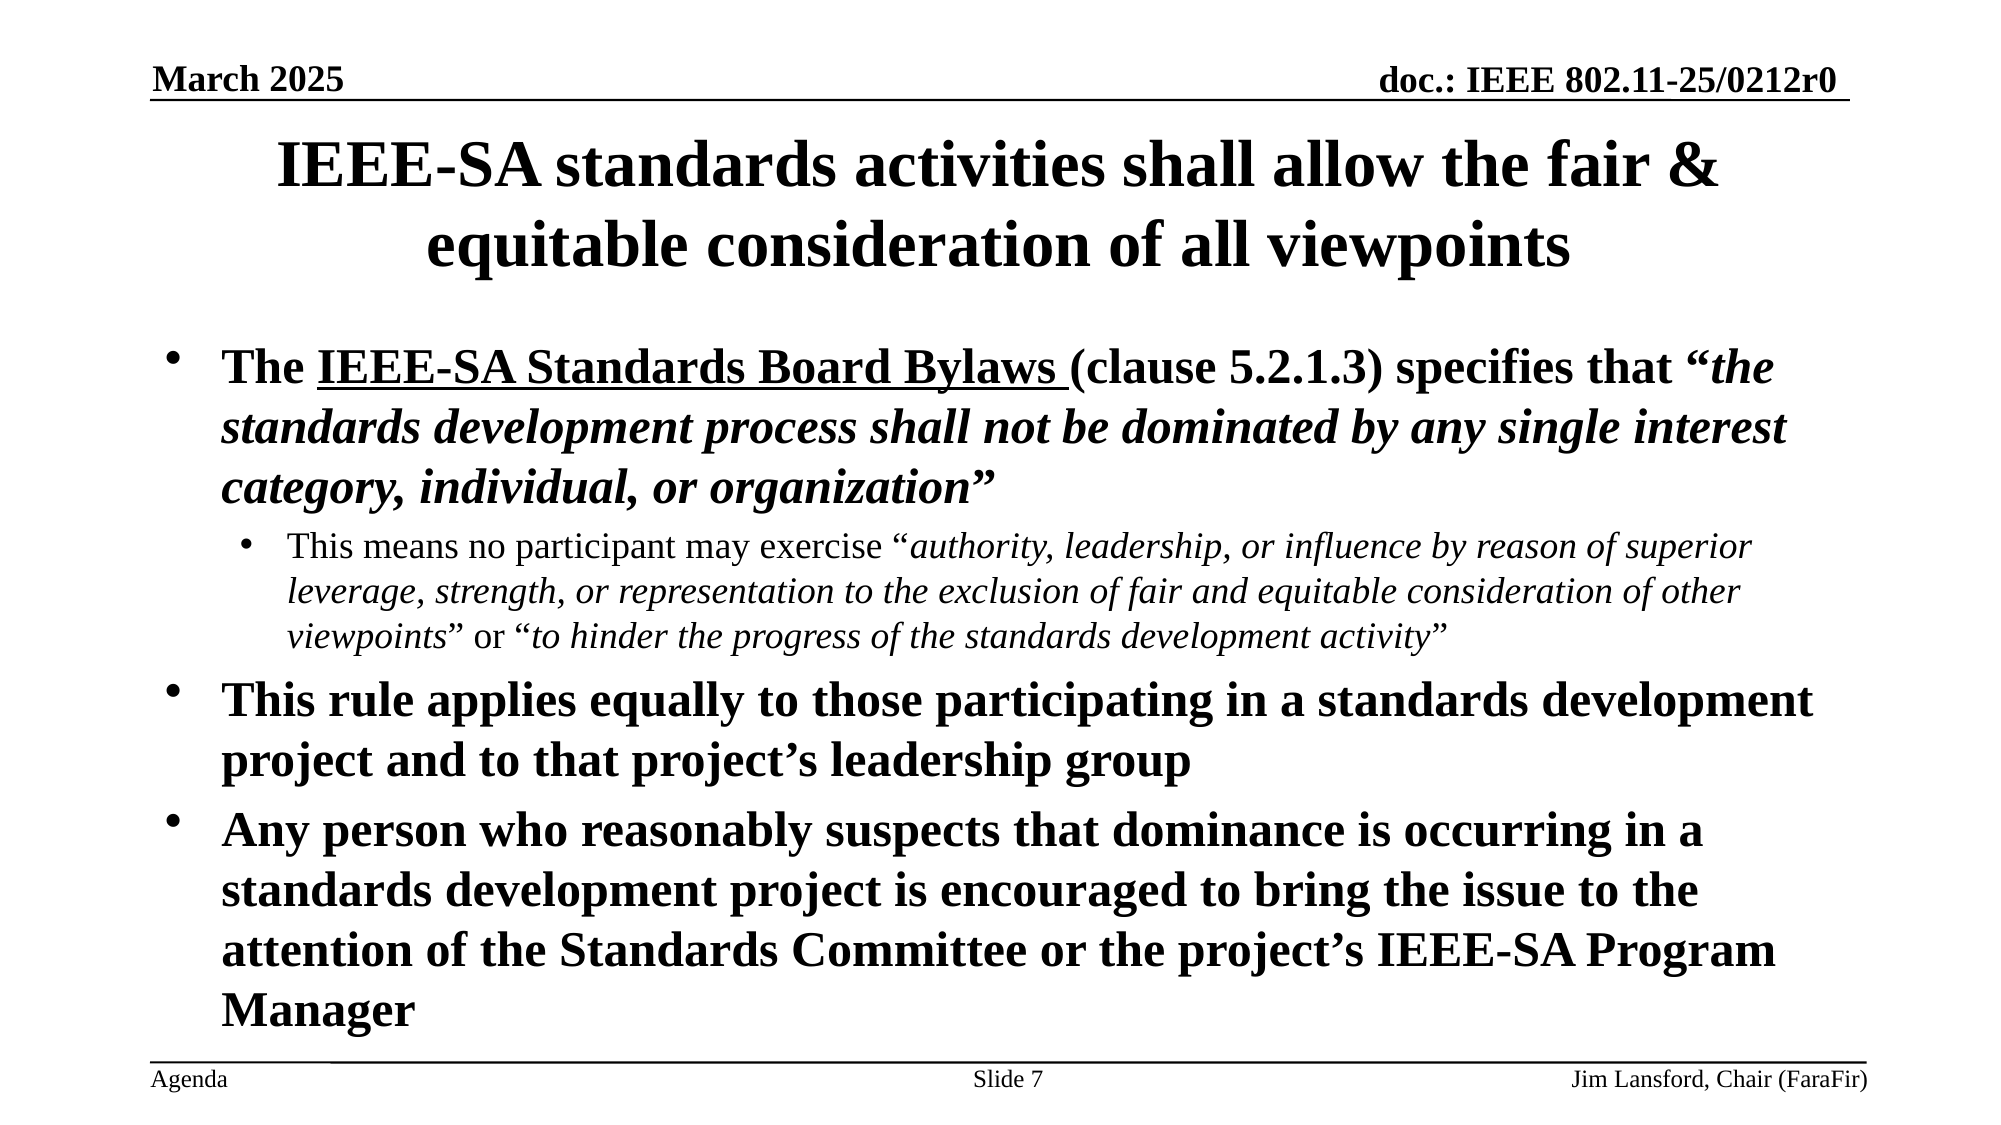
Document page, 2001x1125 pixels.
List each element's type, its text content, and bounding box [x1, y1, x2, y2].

footer Jim Lansford, Chair (FaraFir) [1171, 1061, 1869, 1093]
list The IEEE-SA Standards Board Bylaws (clause 5.2.1.3) specifies that “the standards development process shall not be dominated by any single interest category, individual, or organization” This means no participant may exercise “authority, leadership, or influence by reason of superior leverage, strength, or representation to the exclusion of fair and equitable consideration of other viewpoints” or “to hinder the progress of the standards development activity” This rule applies equally to those participating in a standards development project and to that project’s leadership group Any person who reasonably suspects that dominance is occurring in a standards development project is encouraged to bring the issue to the attention of the Standards Committee or the project’s IEEE-SA Program Manager [149, 326, 1850, 1002]
title IEEE-SA standards activities shall allow the fair & equitable consideration of all viewpoints [150, 112, 1850, 288]
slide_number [152, 53, 410, 100]
slide_number Slide 7 [964, 1061, 1053, 1093]
